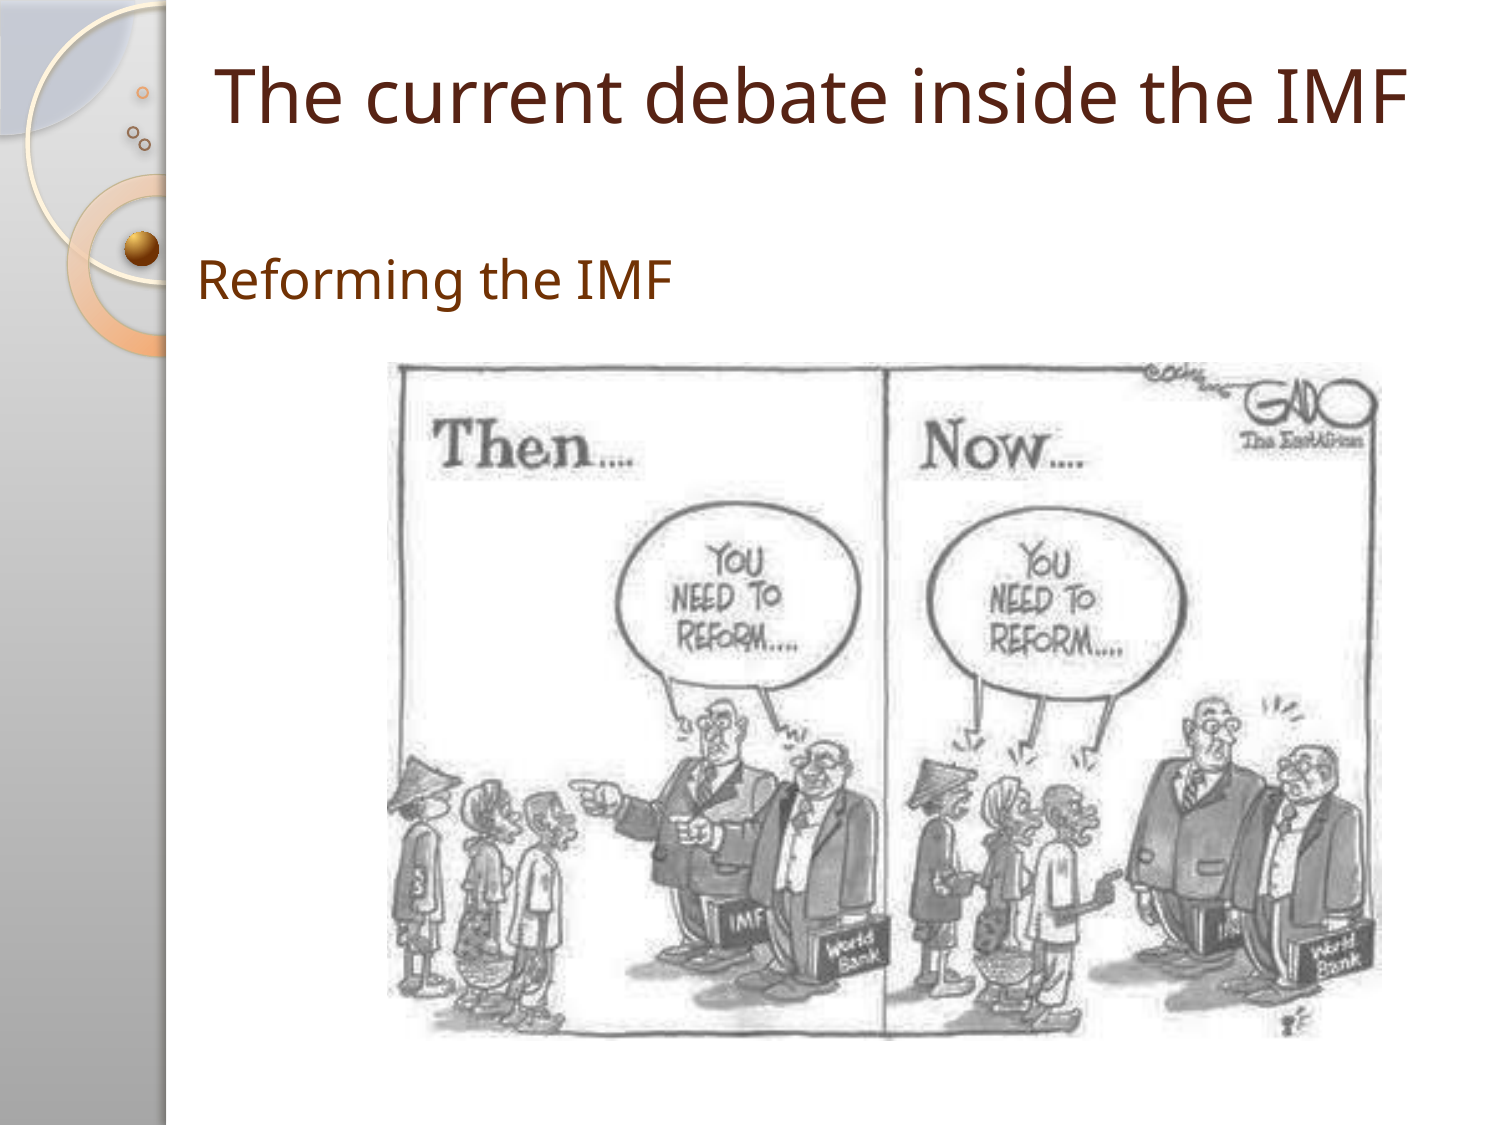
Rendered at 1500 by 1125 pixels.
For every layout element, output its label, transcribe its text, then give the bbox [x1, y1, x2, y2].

list Reforming the IMF [162, 237, 1500, 1025]
title The current debate inside the IMF [200, 0, 1430, 188]
picture [387, 362, 1382, 1042]
